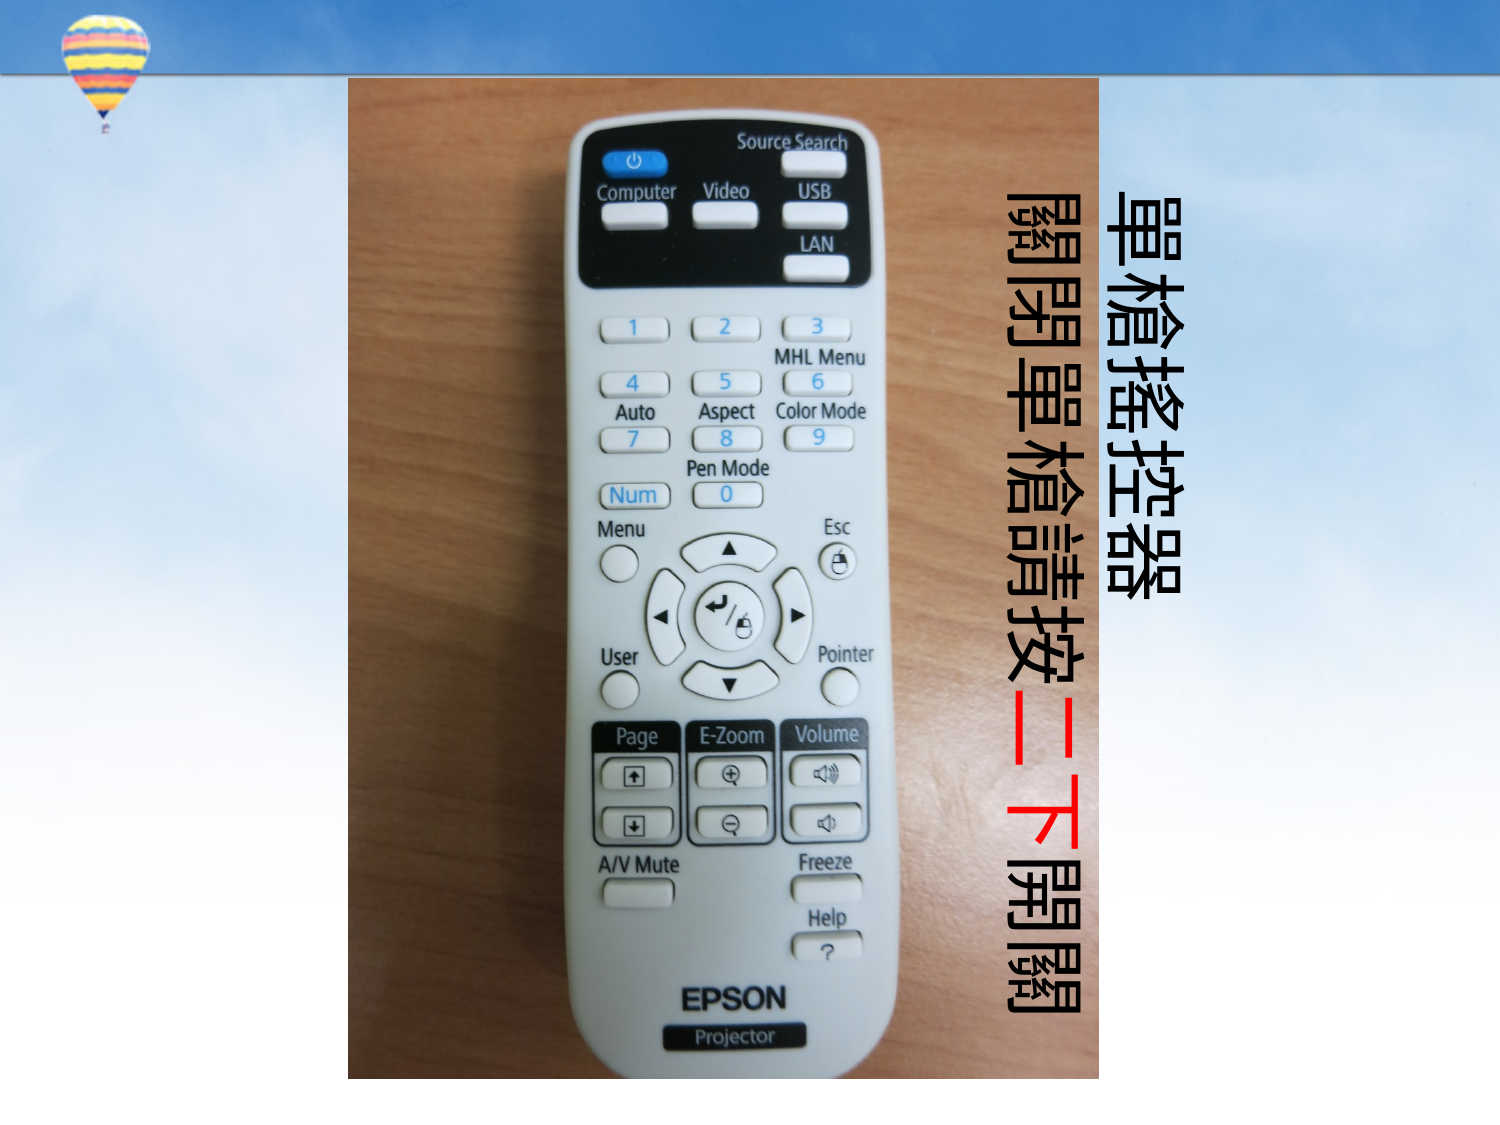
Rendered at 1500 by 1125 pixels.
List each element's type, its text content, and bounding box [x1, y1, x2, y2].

picture [0, 0, 1500, 1125]
text_box 單槍搖控器 關閉單槍請按二下開關 [1103, 172, 1205, 1047]
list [348, 77, 1099, 1079]
